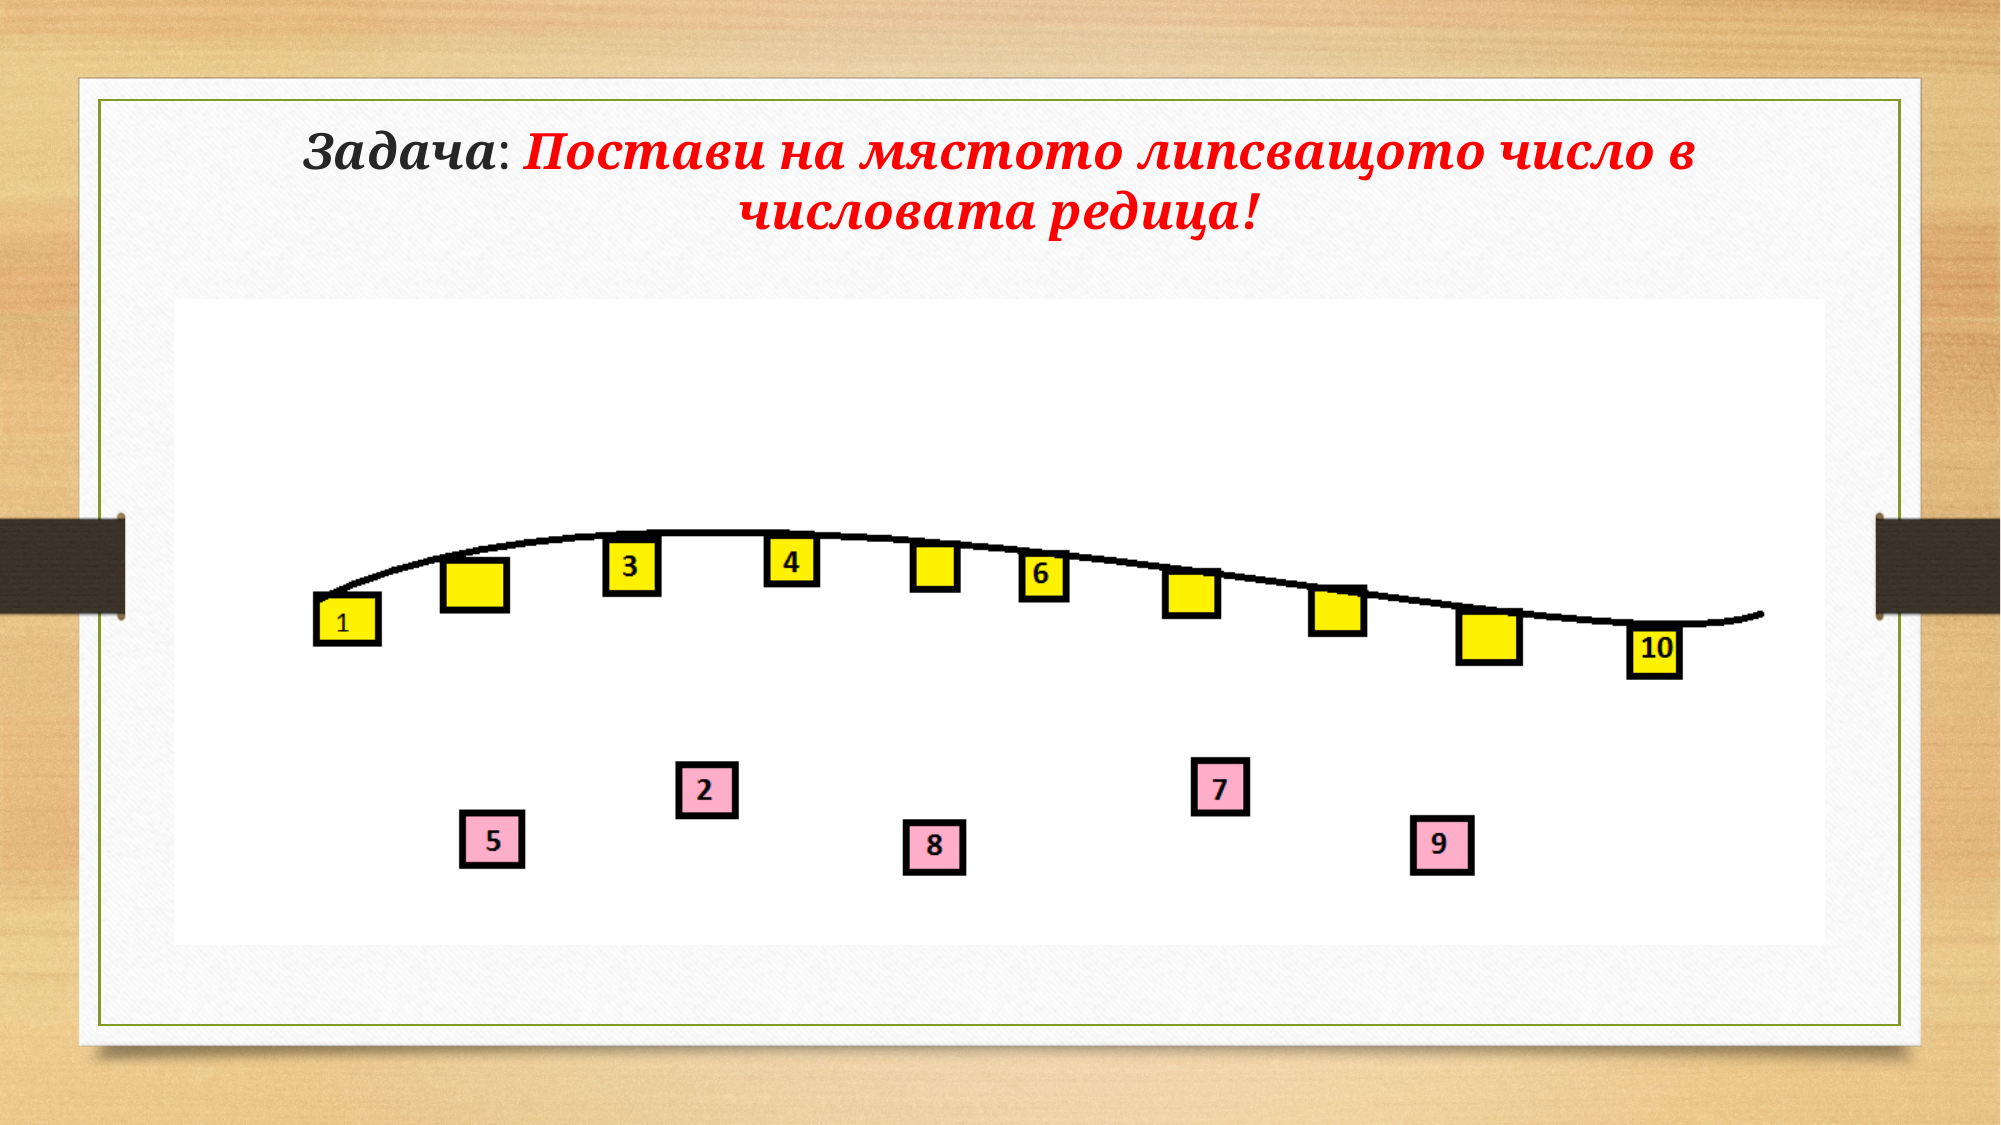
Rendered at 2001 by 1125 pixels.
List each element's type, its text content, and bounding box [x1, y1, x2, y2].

picture [0, 0, 2001, 1125]
title Задача: Постави на мястото липсващото число в числовата редица! [174, 105, 1825, 254]
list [174, 299, 1826, 945]
